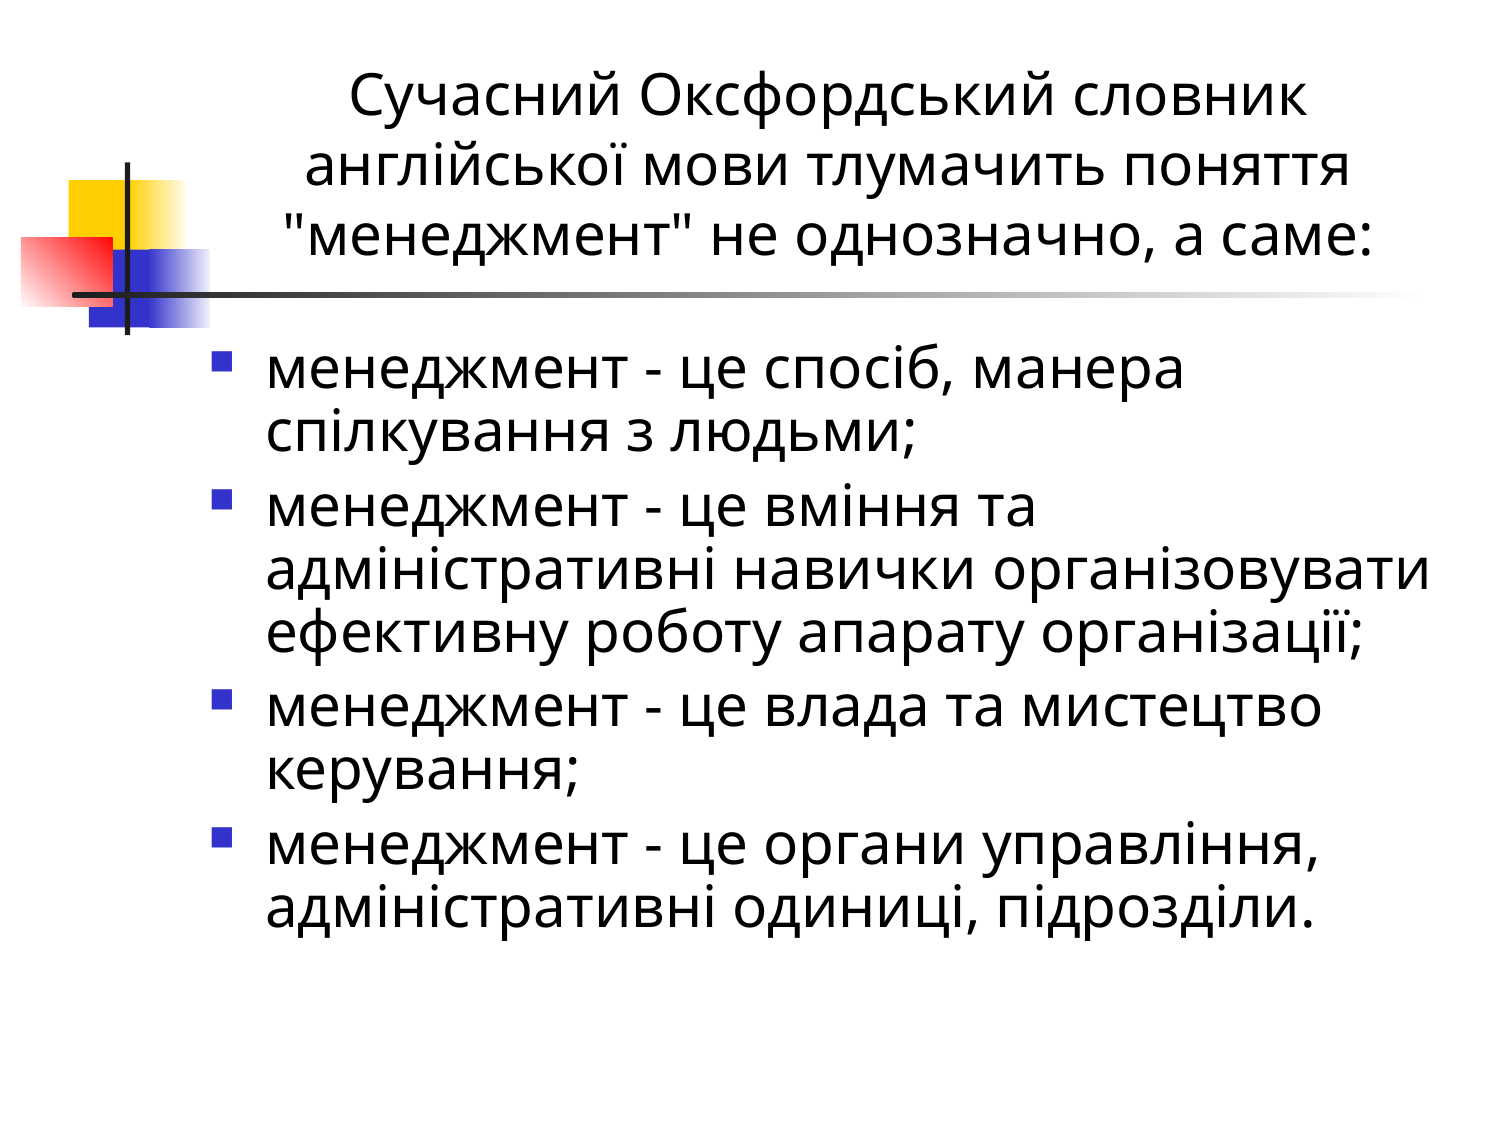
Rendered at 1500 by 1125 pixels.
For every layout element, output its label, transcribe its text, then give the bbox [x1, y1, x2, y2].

title Сучасний Оксфордський словник англійської мови тлумачить поняття "менеджмент" не однозначно, а саме: [188, 34, 1468, 276]
list менеджмент - це спосіб, манера спілкування з людьми; менеджмент - це вміння та адміністративні навички організовувати ефективну роботу апарату організації; менеджмент - це влада та мистецтво керування; менеджмент - це органи управління, адміністративні одиниці, підрозділи. [193, 330, 1470, 1007]
